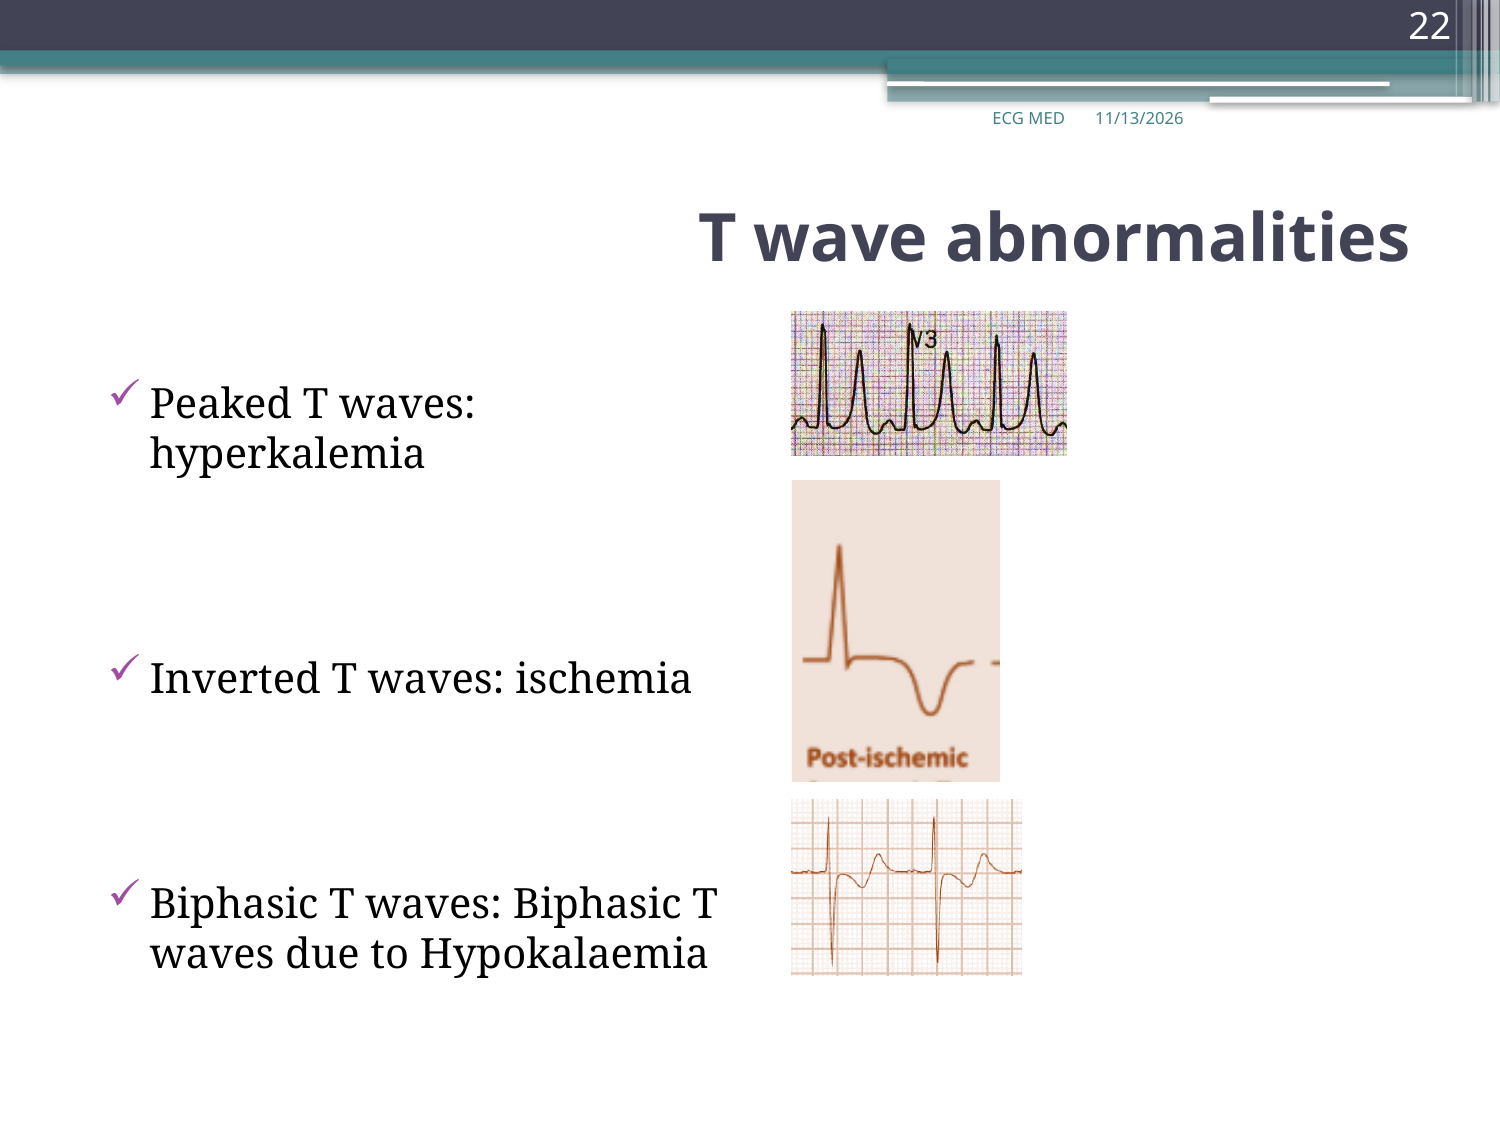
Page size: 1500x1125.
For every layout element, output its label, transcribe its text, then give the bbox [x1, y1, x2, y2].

slide_number 22 [1341, 0, 1466, 61]
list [791, 311, 1068, 456]
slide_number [1080, 100, 1238, 176]
list Peaked T waves: hyperkalemia Inverted T waves: ischemia Biphasic T waves: Biphasic T waves due to Hypokalaemia [75, 368, 738, 1112]
footer ECG MED [862, 100, 1080, 176]
picture [791, 799, 1023, 976]
picture [791, 480, 1001, 782]
title T wave abnormalities [75, 187, 1425, 363]
